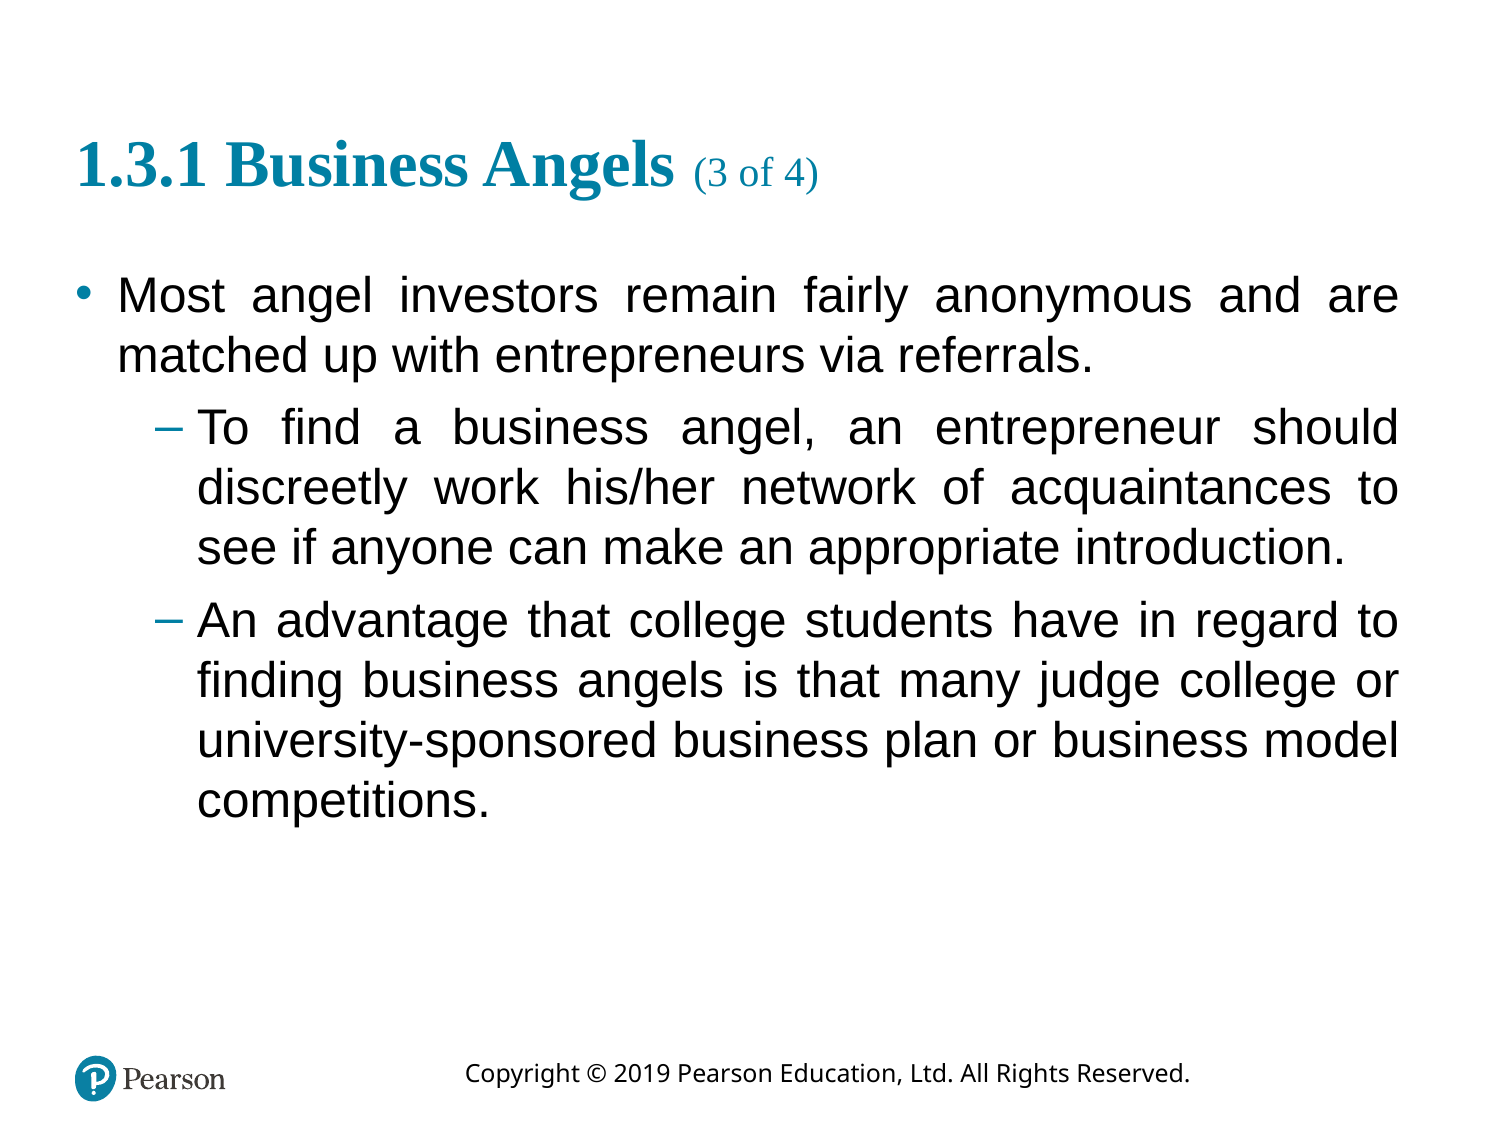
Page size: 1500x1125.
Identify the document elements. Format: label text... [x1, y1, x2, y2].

title 1.3.1 Business Angels (3 of 4) [75, 35, 1425, 200]
list Most angel investors remain fairly anonymous and are matched up with entrepreneurs via referrals. To find a business angel, an entrepreneur should discreetly work his/her network of acquaintances to see if anyone can make an appropriate introduction. An advantage that college students have in regard to finding business angels is that many judge college or university-sponsored business plan or business model competitions. [75, 262, 1400, 1005]
